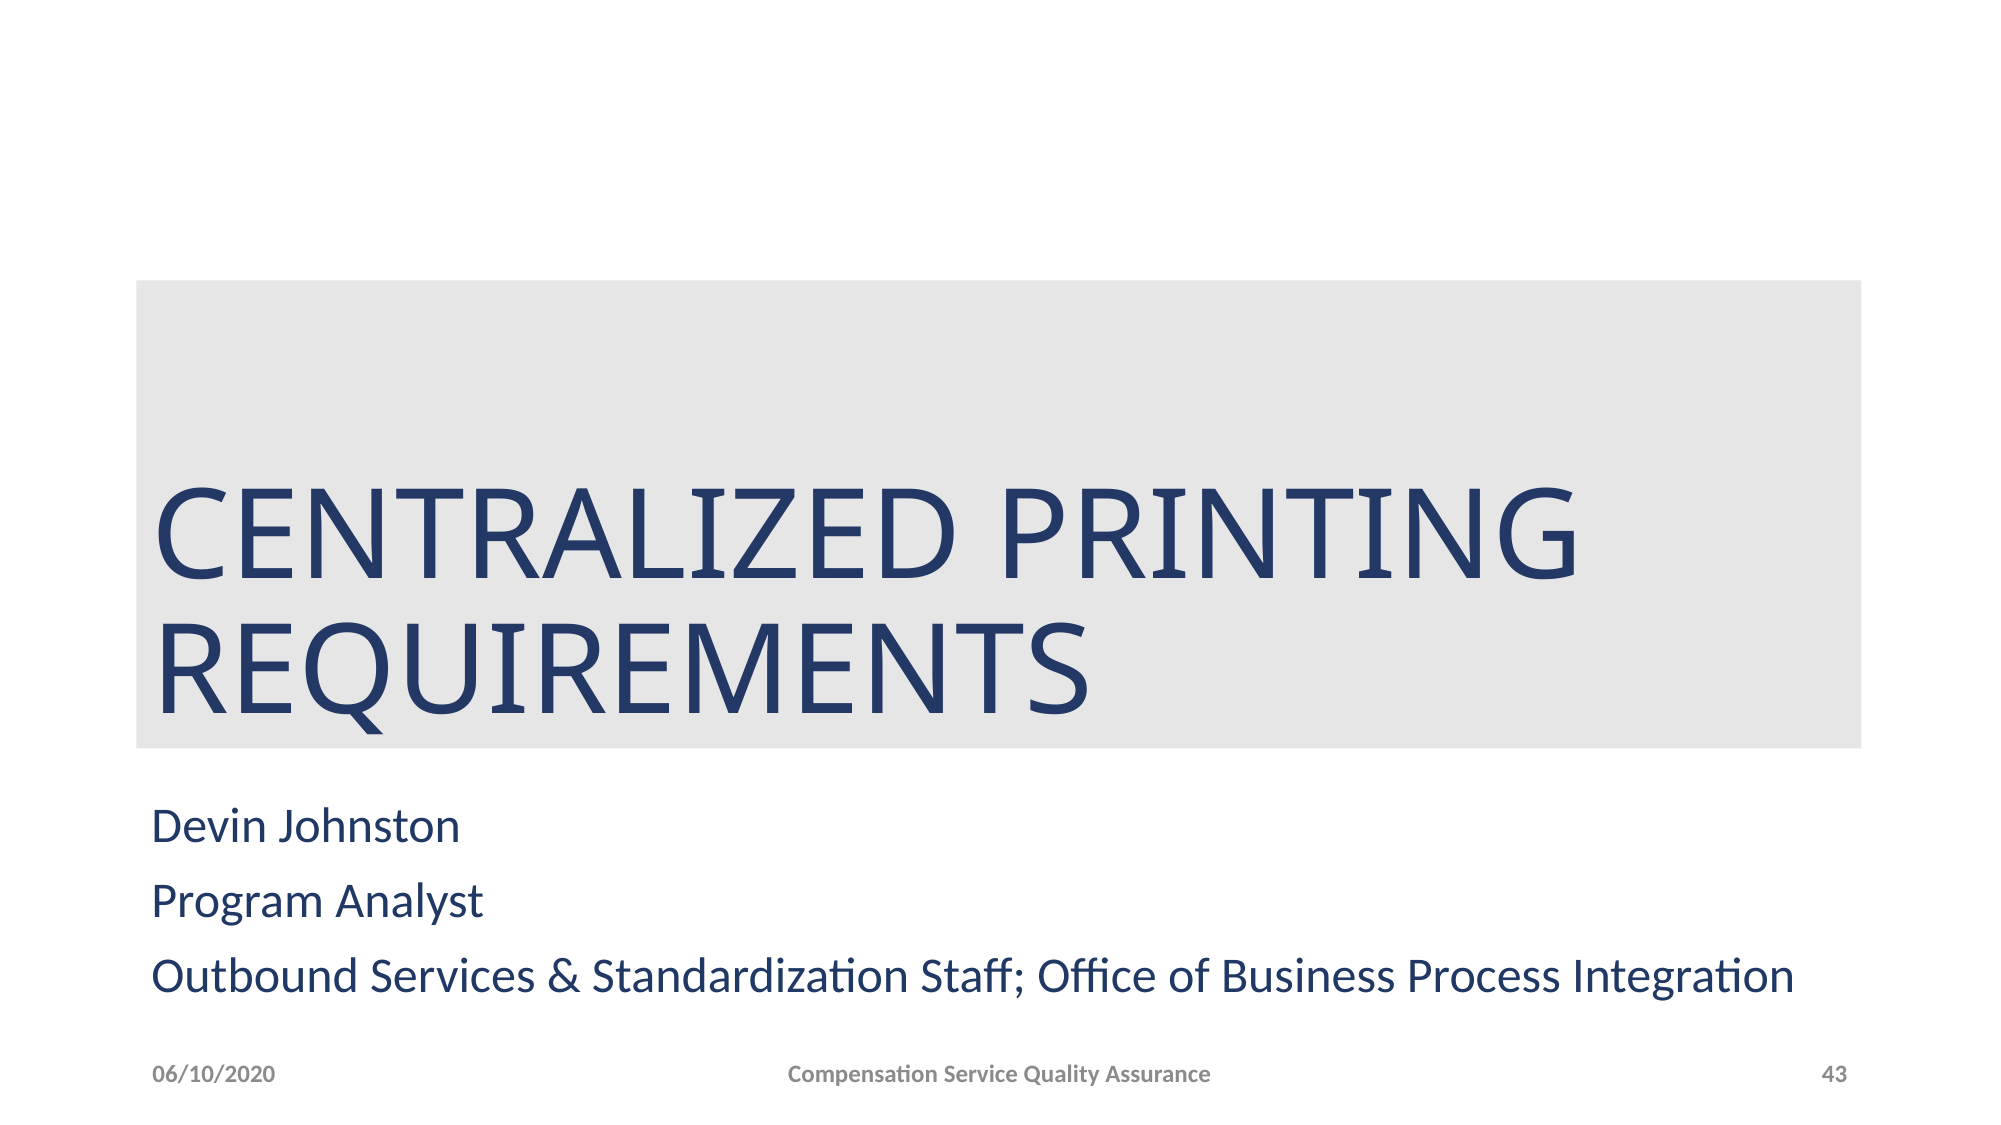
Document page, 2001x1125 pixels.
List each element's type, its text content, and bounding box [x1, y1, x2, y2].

slide_number 43 [1412, 1042, 1863, 1103]
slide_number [137, 1042, 588, 1103]
list Devin Johnston Program Analyst Outbound Services & Standardization Staff; Office of Business Process Integration [136, 791, 1862, 1030]
footer Compensation Service Quality Assurance [662, 1042, 1338, 1103]
title Centralized Printing Requirements [136, 280, 1862, 749]
